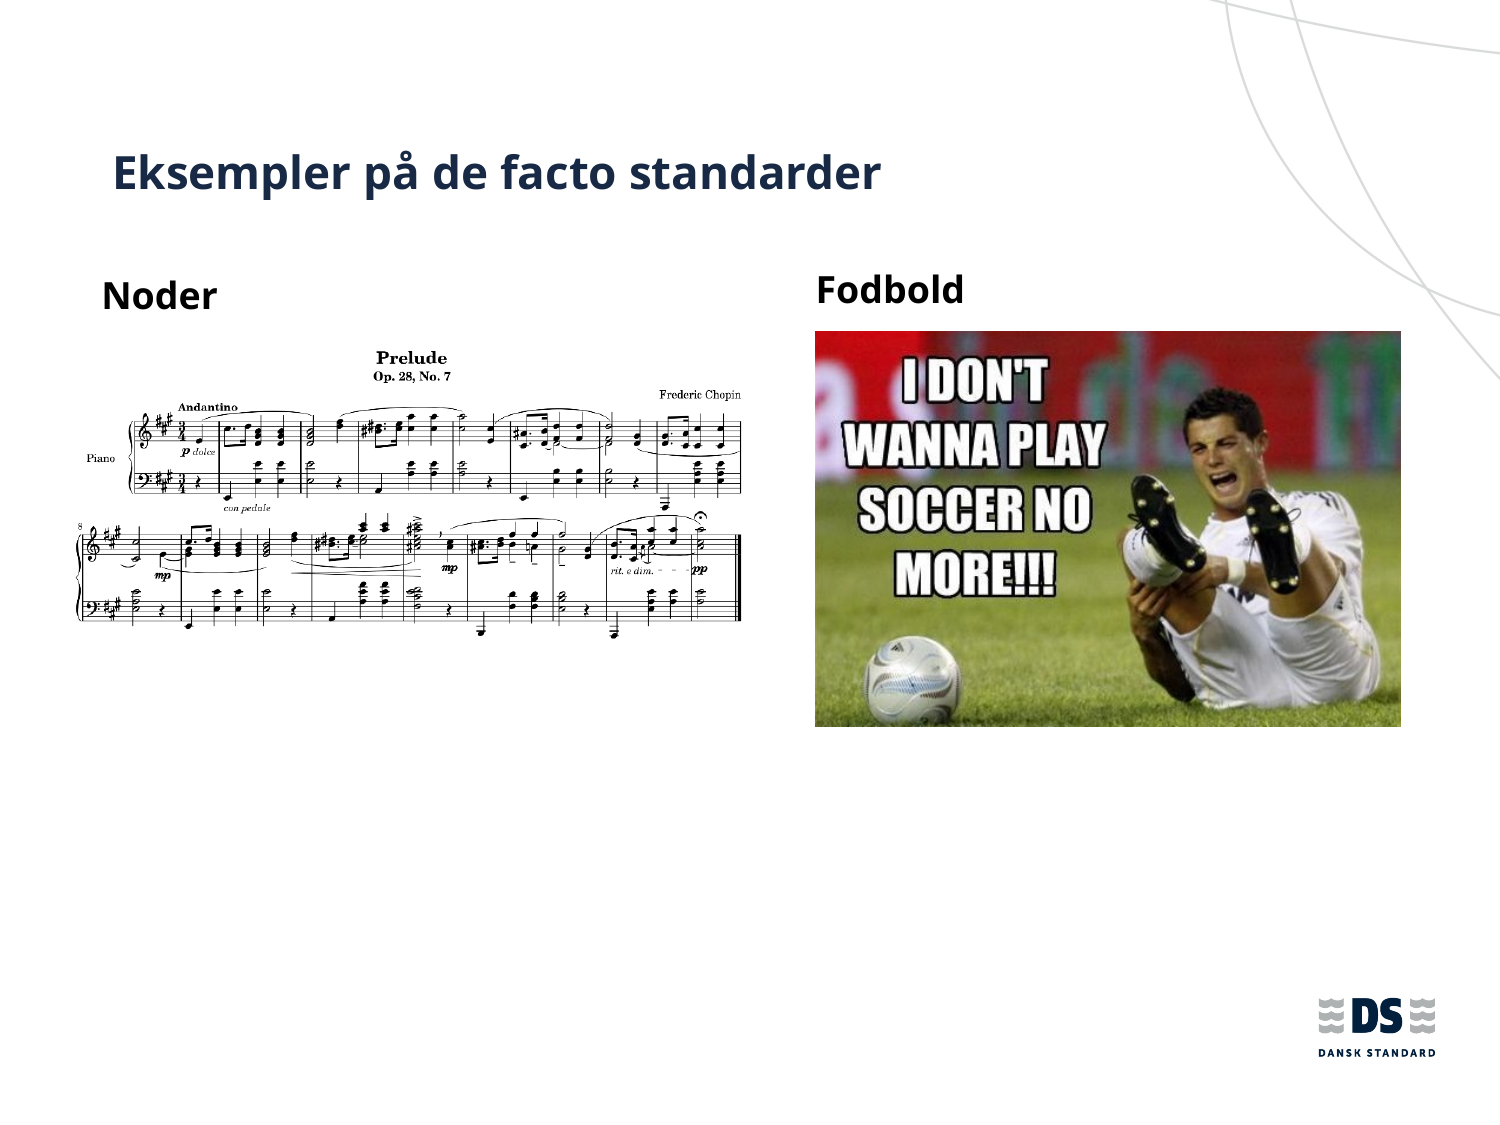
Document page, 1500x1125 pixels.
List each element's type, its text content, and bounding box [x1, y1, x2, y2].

picture [73, 348, 742, 641]
text_box Fodbold [815, 266, 1407, 364]
picture [815, 0, 1500, 727]
text_box Noder [91, 271, 514, 348]
picture [1276, 958, 1500, 1125]
title Eksempler på de facto standarder [112, 150, 1384, 272]
